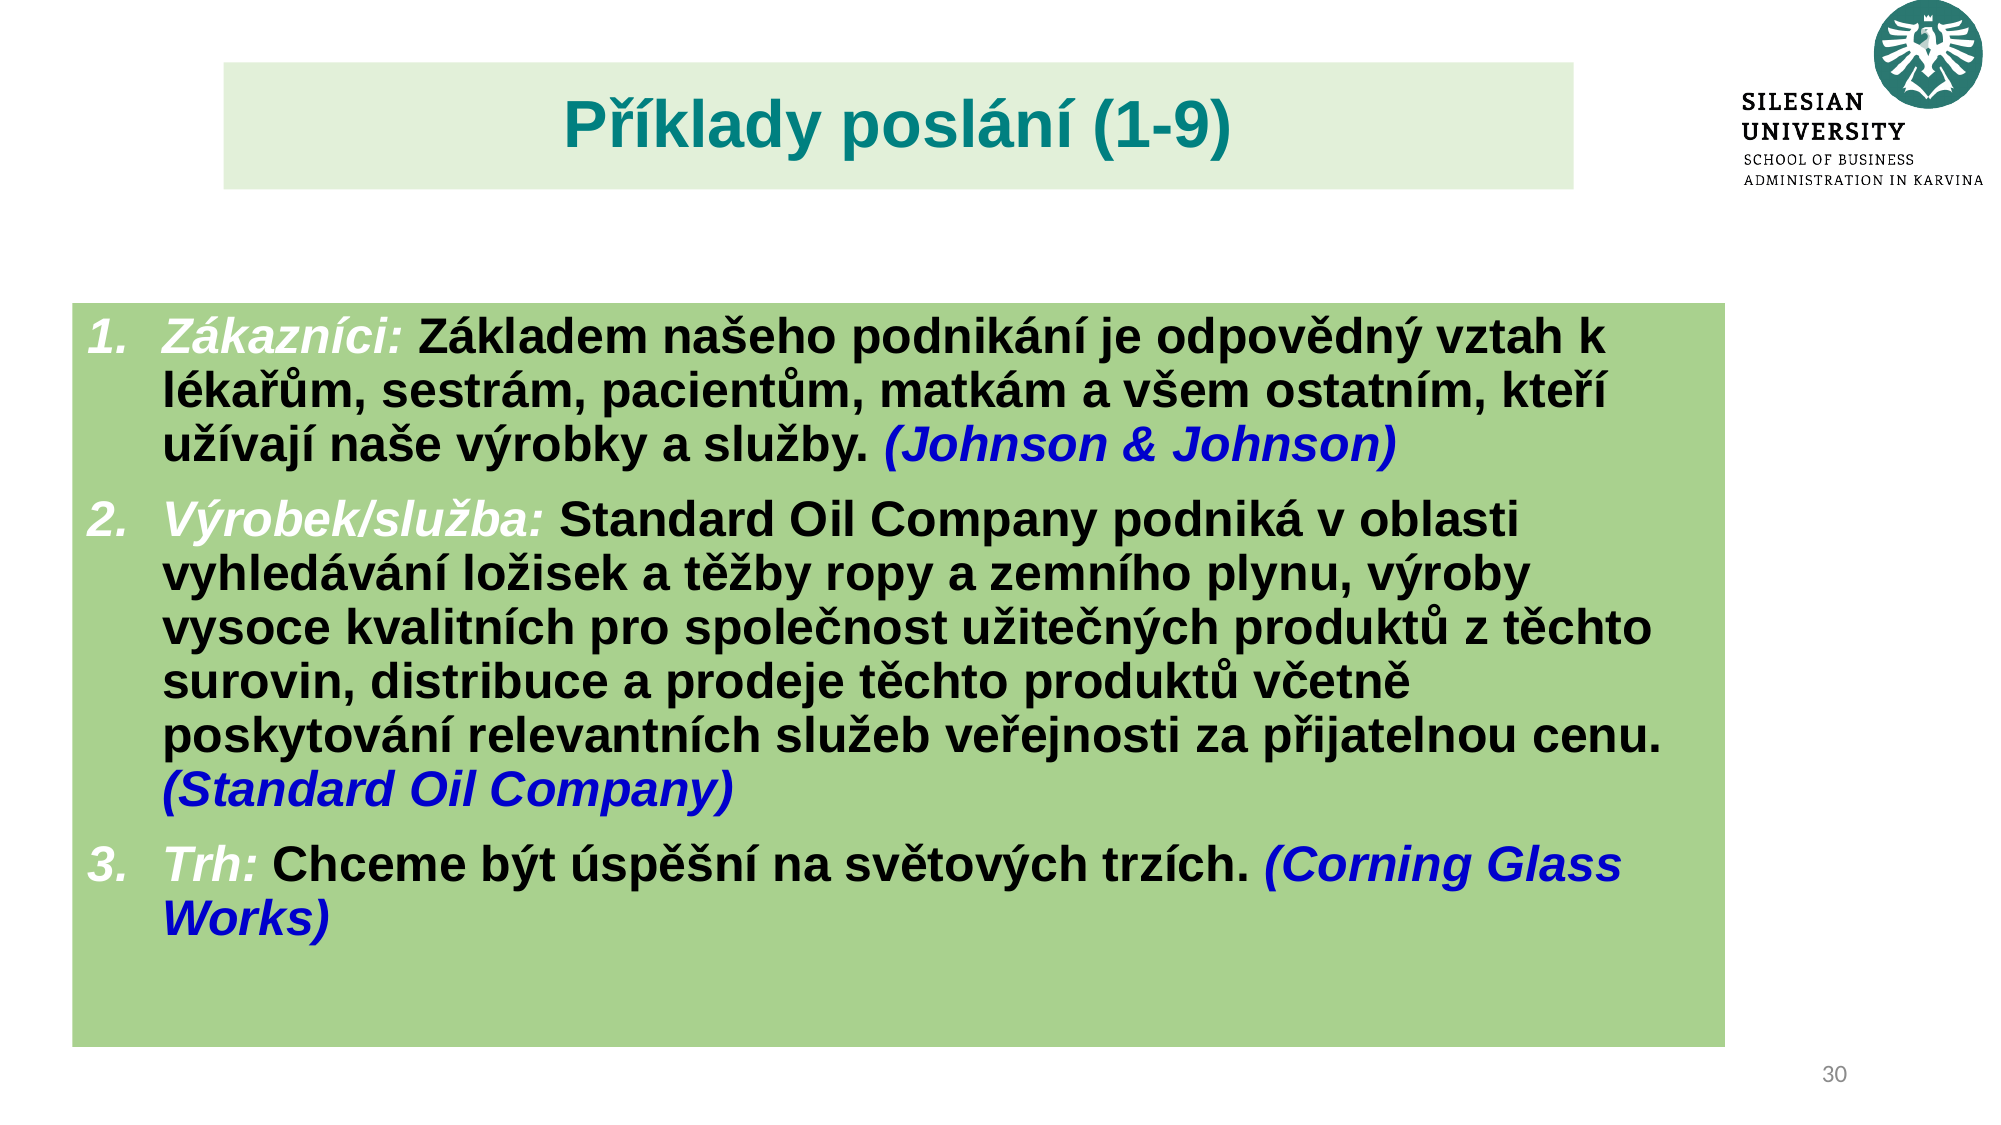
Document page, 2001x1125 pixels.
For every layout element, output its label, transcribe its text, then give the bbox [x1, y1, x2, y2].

list Zákazníci: Základem našeho podnikání je odpovědný vztah k lékařům, sestrám, pacientům, matkám a všem ostatním, kteří užívají naše výrobky a služby. (Johnson & Johnson) Výrobek/služba: Standard Oil Company podniká v oblasti vyhledávání ložisek a těžby ropy a zemního plynu, výroby vysoce kvalitních pro společnost užitečných produktů z těchto surovin, distribuce a prodeje těchto produktů včetně poskytování relevantních služeb veřejnosti za přijatelnou cenu. (Standard Oil Company) Trh: Chceme být úspěšní na světových trzích. (Corning Glass Works) [72, 303, 1725, 1047]
picture [1742, 0, 1983, 185]
title Příklady poslání (1-9) [223, 62, 1574, 190]
slide_number 30 [1412, 1042, 1863, 1103]
